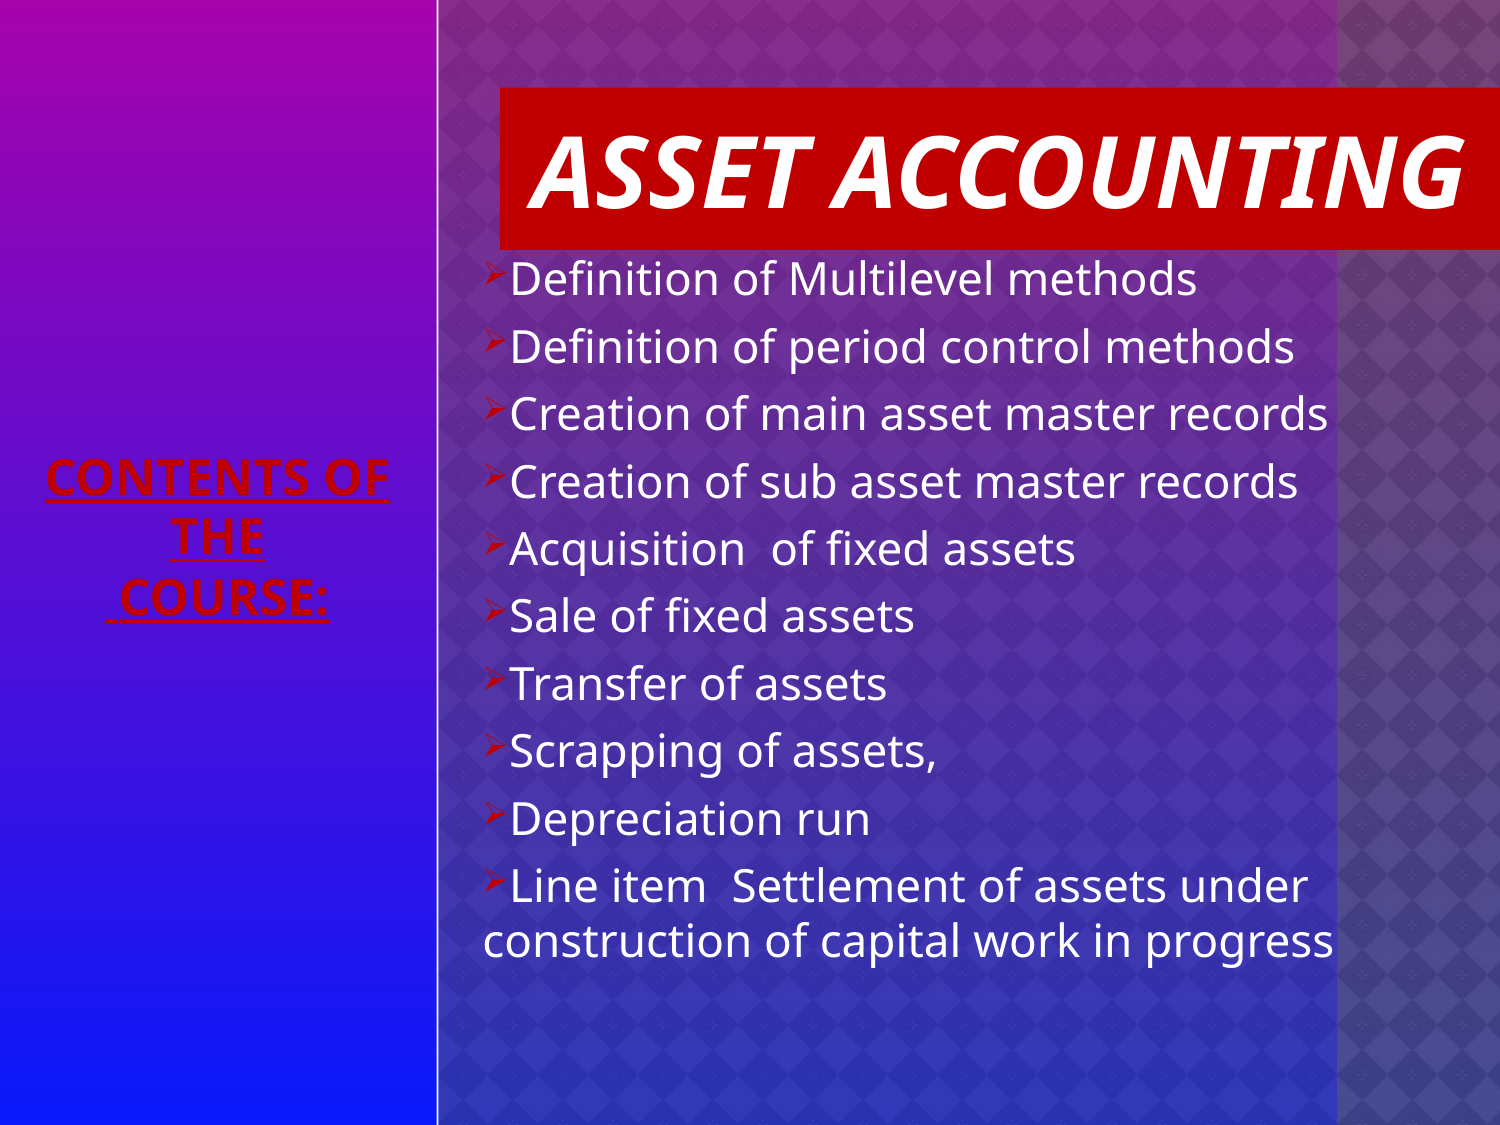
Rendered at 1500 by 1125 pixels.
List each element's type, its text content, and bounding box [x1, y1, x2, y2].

text_box CONTENTS OF THE COURSE: [0, 437, 441, 633]
subtitle Definition of Multilevel methods Definition of period control methods Creation of main asset master records Creation of sub asset master records Acquisition of fixed assets Sale of fixed assets Transfer of assets Scrapping of assets, Depreciation run Line item Settlement of assets under construction of capital work in progress [474, 249, 1463, 1100]
title ASSET ACCOUNTING [500, 87, 1500, 250]
